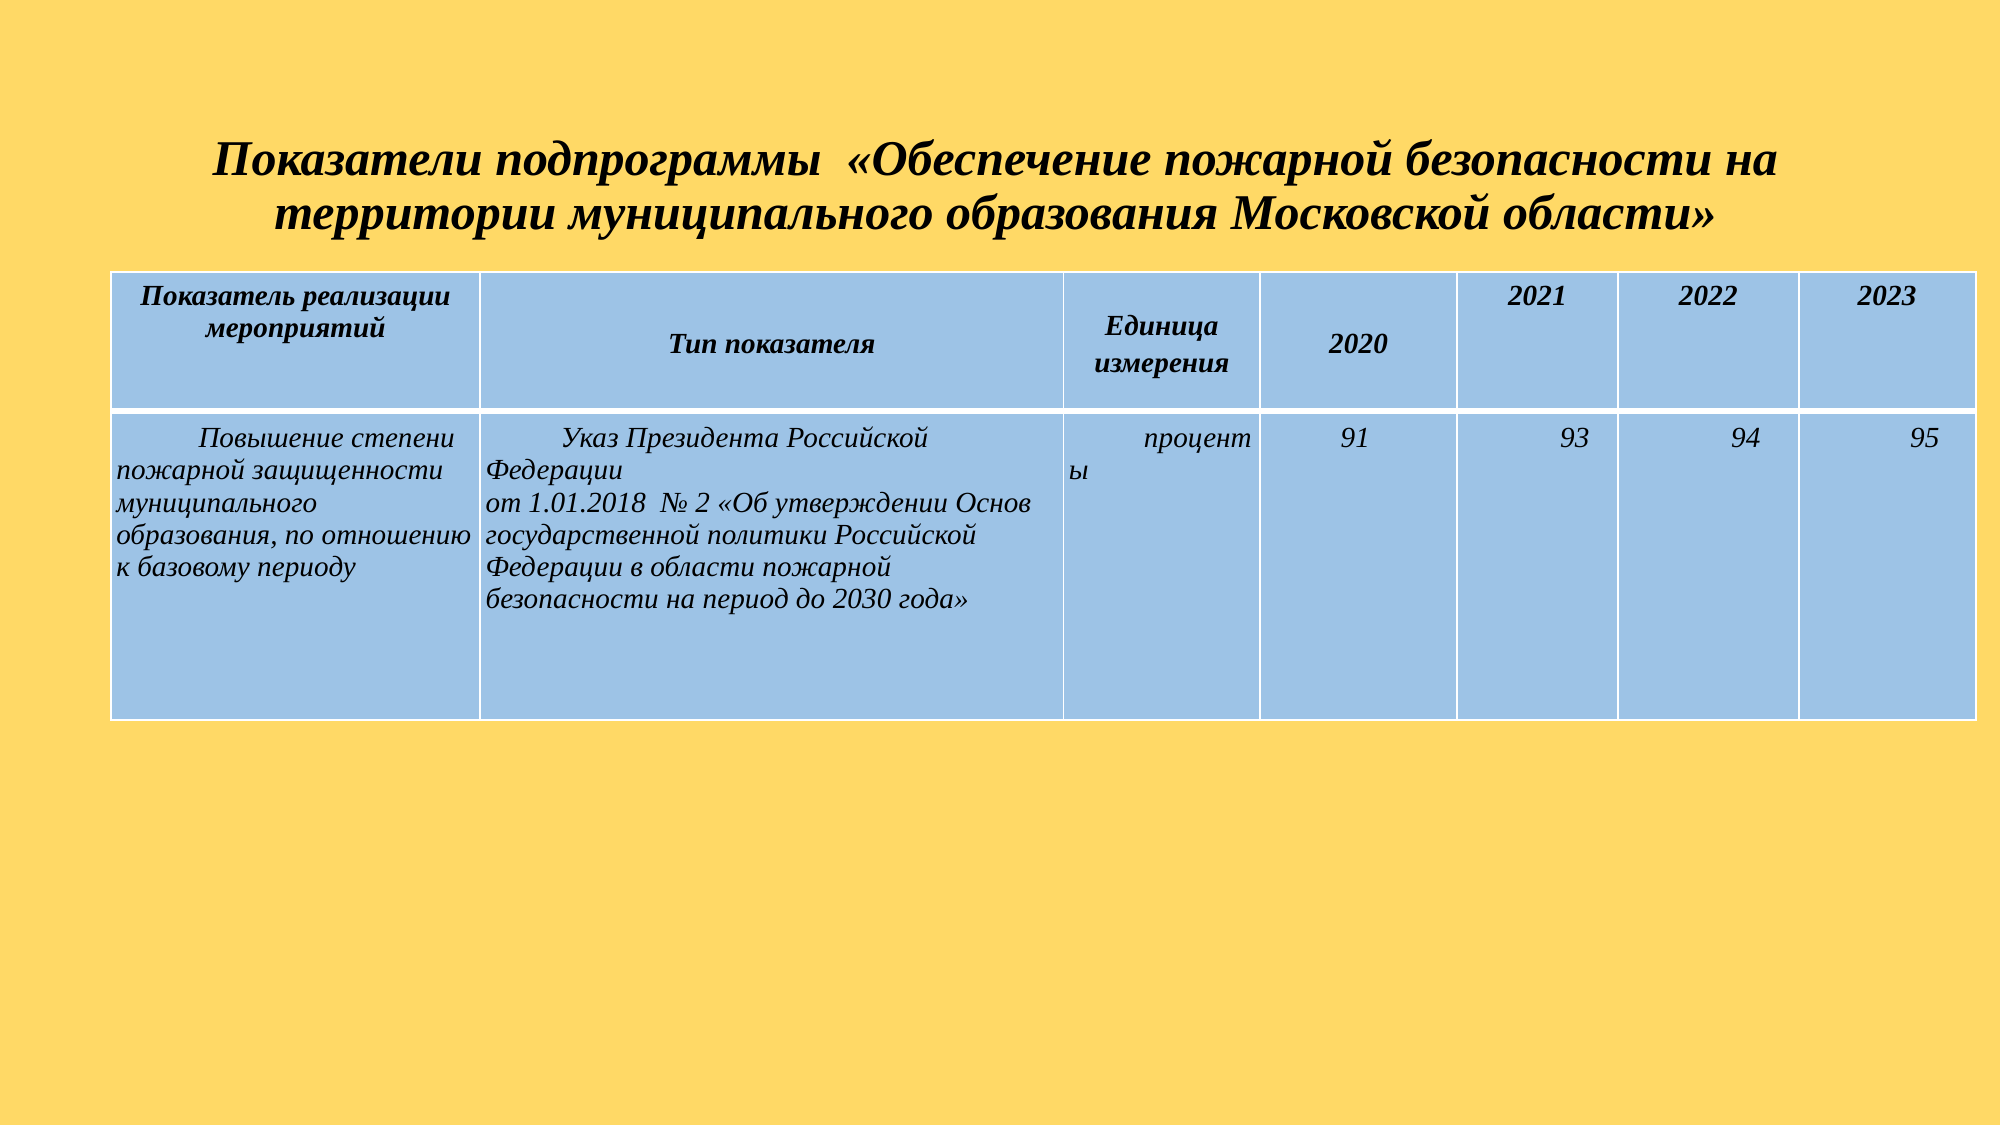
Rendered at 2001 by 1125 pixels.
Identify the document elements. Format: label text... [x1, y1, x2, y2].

table_header 2020 [1261, 273, 1456, 408]
table_header Показатель реализации мероприятий [112, 273, 479, 408]
table_cell 93 [1458, 414, 1617, 719]
table_cell Повышение степени пожарной защищенности муниципального образования, по отношению к базовому периоду [112, 414, 479, 719]
table_cell проценты [1064, 414, 1259, 719]
table_header Тип показателя [481, 273, 1063, 408]
table_header Единица измерения [1064, 273, 1259, 408]
table_cell 95 [1800, 414, 1975, 719]
table_header 2021 [1458, 273, 1617, 408]
table_cell 94 [1619, 414, 1798, 719]
table_header 2022 [1619, 273, 1798, 408]
table_header 2023 [1800, 273, 1975, 408]
title Показатели подпрограммы «Обеспечение пожарной безопасности на территории муниципального образования Московской области» [111, 99, 1880, 271]
table_cell Указ Президента Российской Федерации от 1.01.2018 № 2 «Об утверждении Основ государственной политики Российской Федерации в области пожарной безопасности на период до 2030 года» [481, 414, 1063, 719]
table_cell 91 [1261, 414, 1456, 719]
